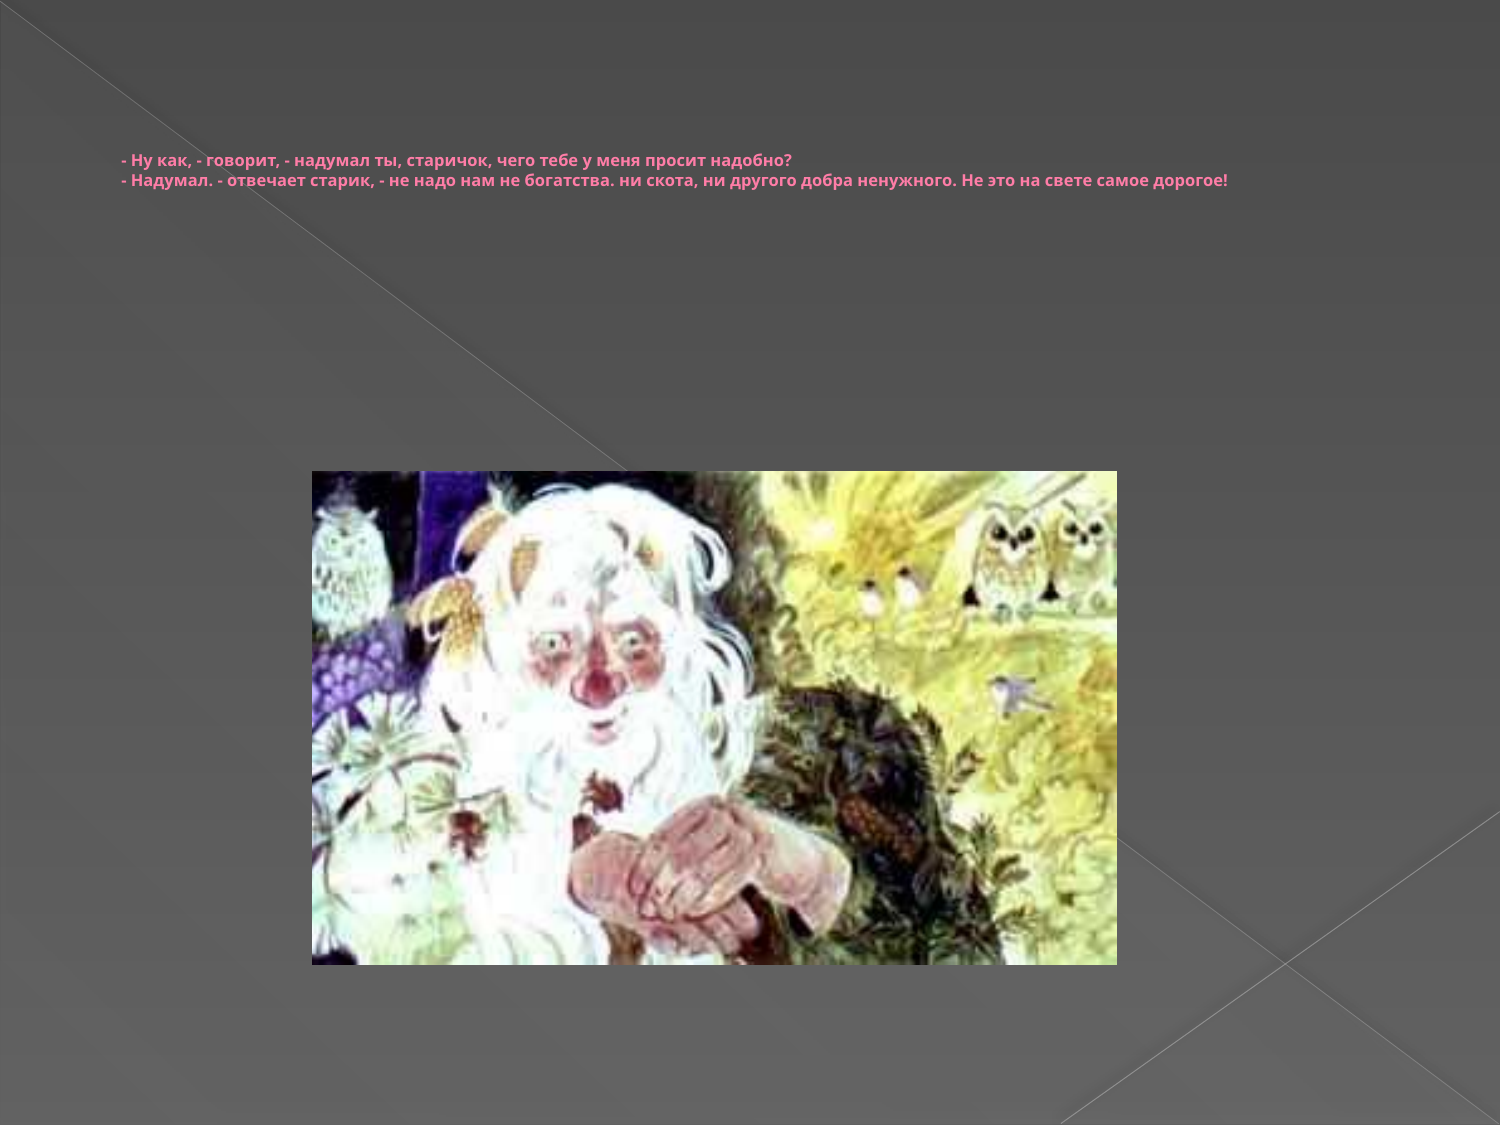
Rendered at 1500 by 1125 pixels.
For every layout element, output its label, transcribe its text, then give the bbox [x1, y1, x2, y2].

picture [312, 471, 1117, 965]
title - Ну как, - говорит, - надумал ты, старичок, чего тебе у меня просит надобно? - Надумал. - отвечает старик, - не надо нам не богатства. ни скота, ни другого добра ненужного. Не это на свете самое дорогое! [75, 43, 1425, 274]
